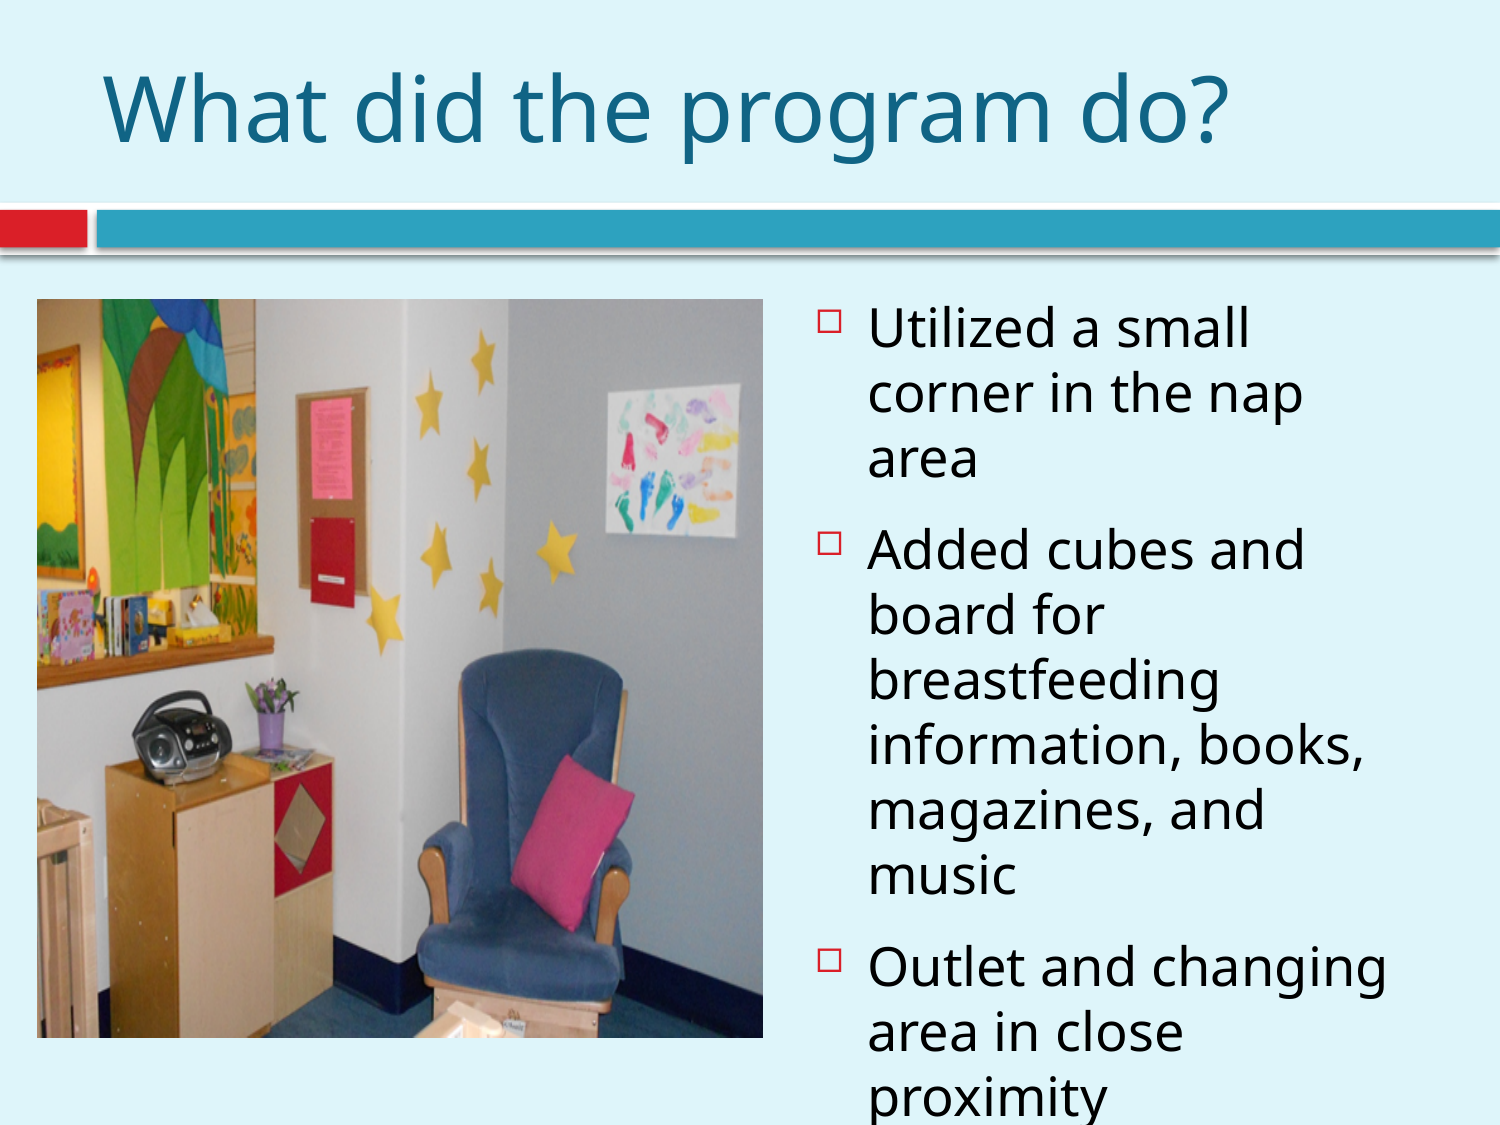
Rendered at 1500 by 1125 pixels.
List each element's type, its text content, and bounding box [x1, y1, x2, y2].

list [37, 299, 763, 1038]
text_box What did the program do? [87, 24, 1425, 188]
list Utilized a small corner in the nap area Added cubes and board for breastfeeding information, books, magazines, and music Outlet and changing area in close proximity Repurposed existing equipment [799, 285, 1438, 1113]
